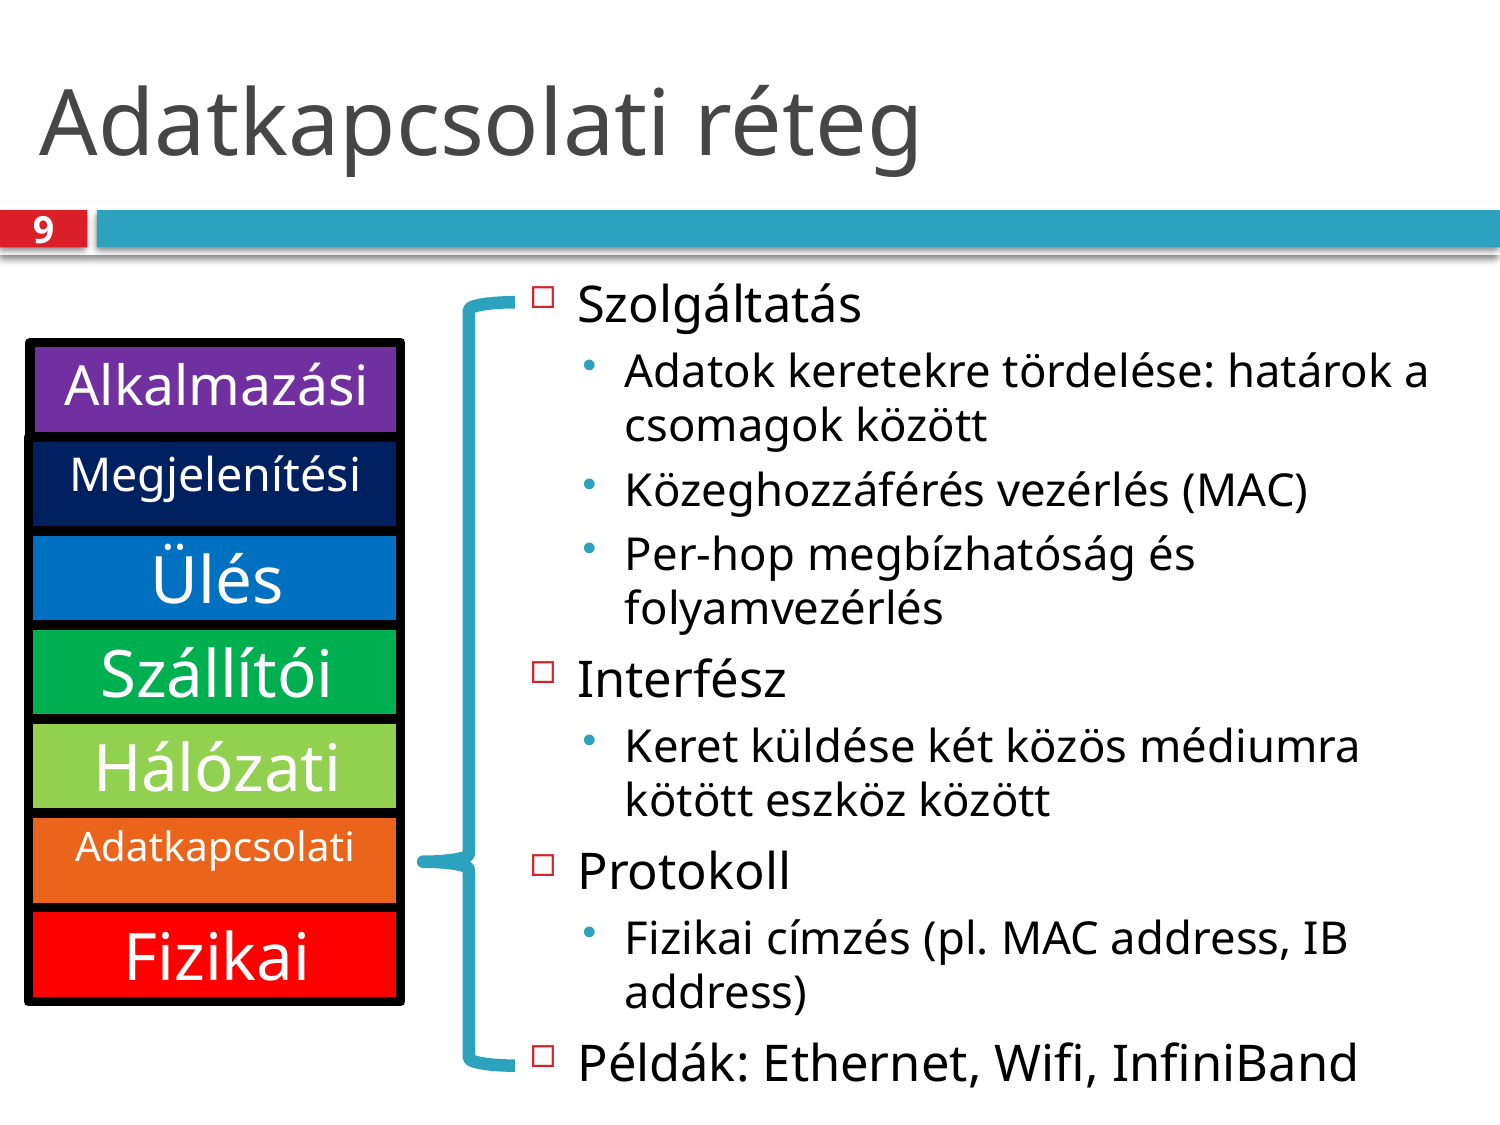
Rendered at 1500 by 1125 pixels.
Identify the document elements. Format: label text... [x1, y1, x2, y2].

list Szolgáltatás Adatok keretekre tördelése: határok a csomagok között Közeghozzáférés vezérlés (MAC) Per-hop megbízhatóság és folyamvezérlés Interfész Keret küldése két közös médiumra kötött eszköz között Protokoll Fizikai címzés (pl. MAC address, IB address) Példák: Ethernet, Wifi, InfiniBand [514, 262, 1475, 1100]
text_box Ülés [22, 529, 393, 623]
text_box Szállítói [22, 623, 393, 717]
title Adatkapcsolati réteg [24, 37, 1475, 200]
text_box [393, 906, 402, 1003]
text_box [393, 717, 402, 812]
text_box Adatkapcsolati [22, 812, 393, 906]
text_box [393, 435, 402, 529]
text_box Megjelenítési [22, 435, 393, 529]
slide_number 9 [0, 206, 88, 257]
text_box [393, 812, 402, 906]
text_box [422, 301, 515, 1067]
text_box Alkalmazási [24, 341, 393, 435]
text_box Fizikai [22, 906, 393, 1003]
text_box [393, 529, 402, 623]
text_box Hálózati [22, 717, 393, 812]
text_box [393, 623, 402, 717]
text_box [393, 341, 402, 435]
